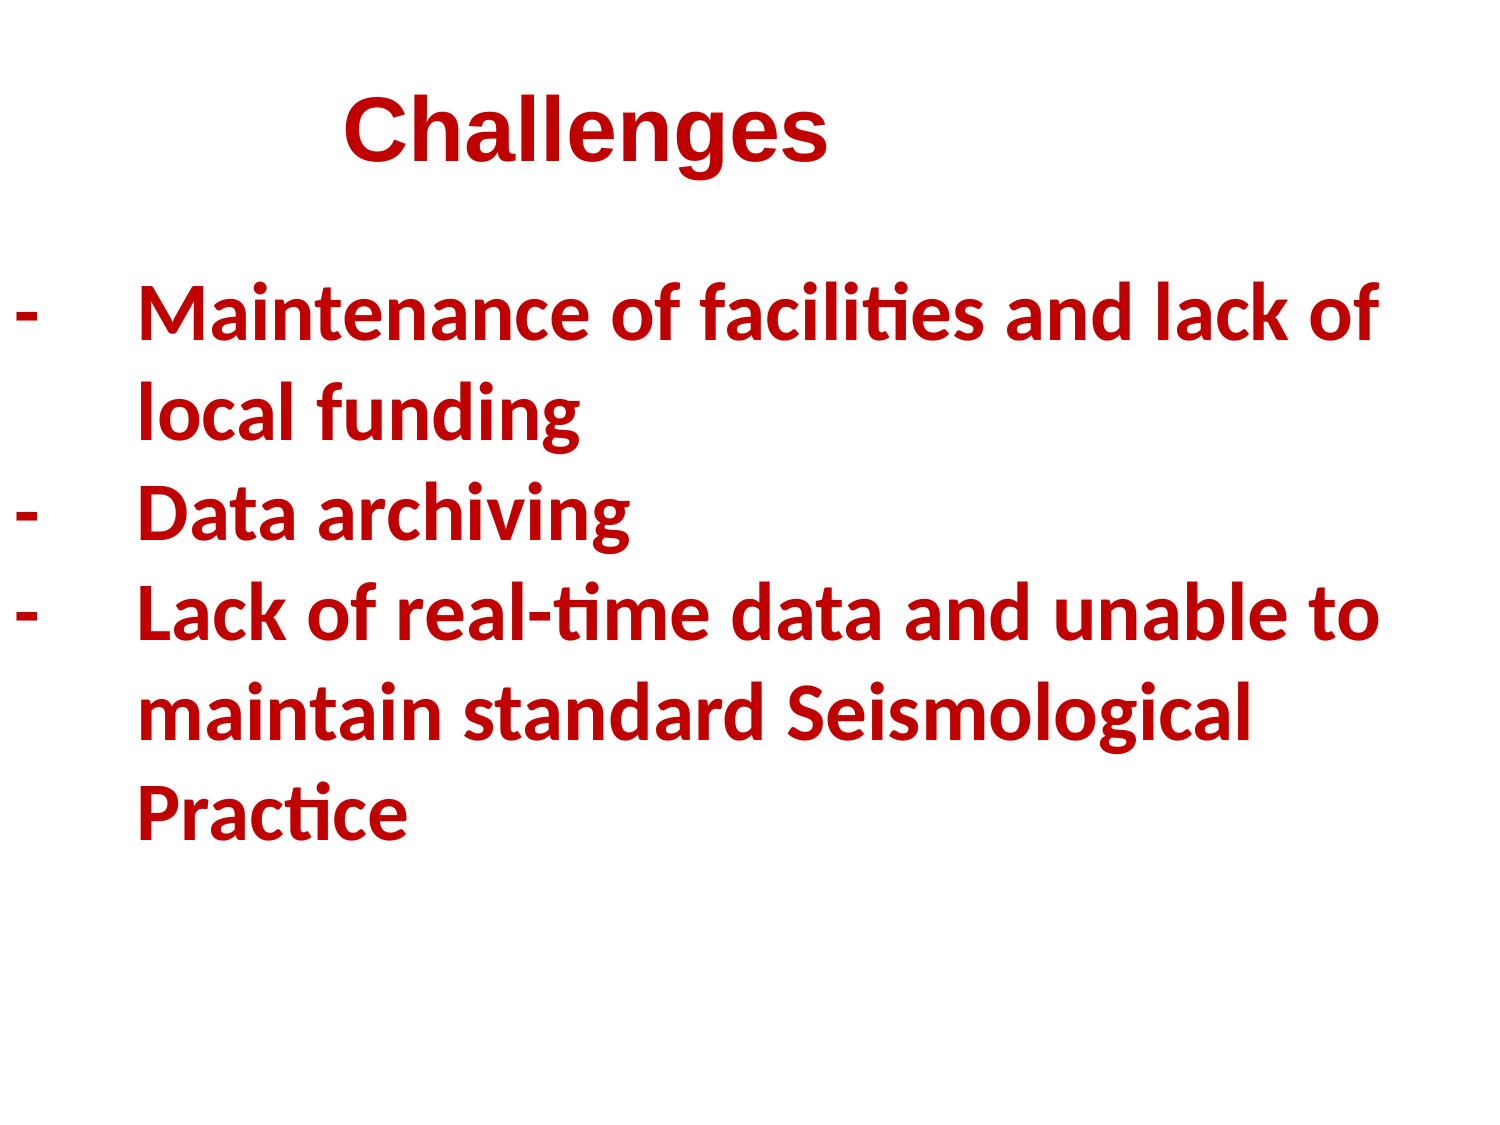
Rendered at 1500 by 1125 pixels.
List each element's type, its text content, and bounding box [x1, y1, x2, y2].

text_box - Maintenance of facilities and lack of local funding - Data archiving - Lack of real-time data and unable to maintain standard Seismological Practice [0, 249, 1500, 865]
text_box Challenges [327, 62, 847, 188]
